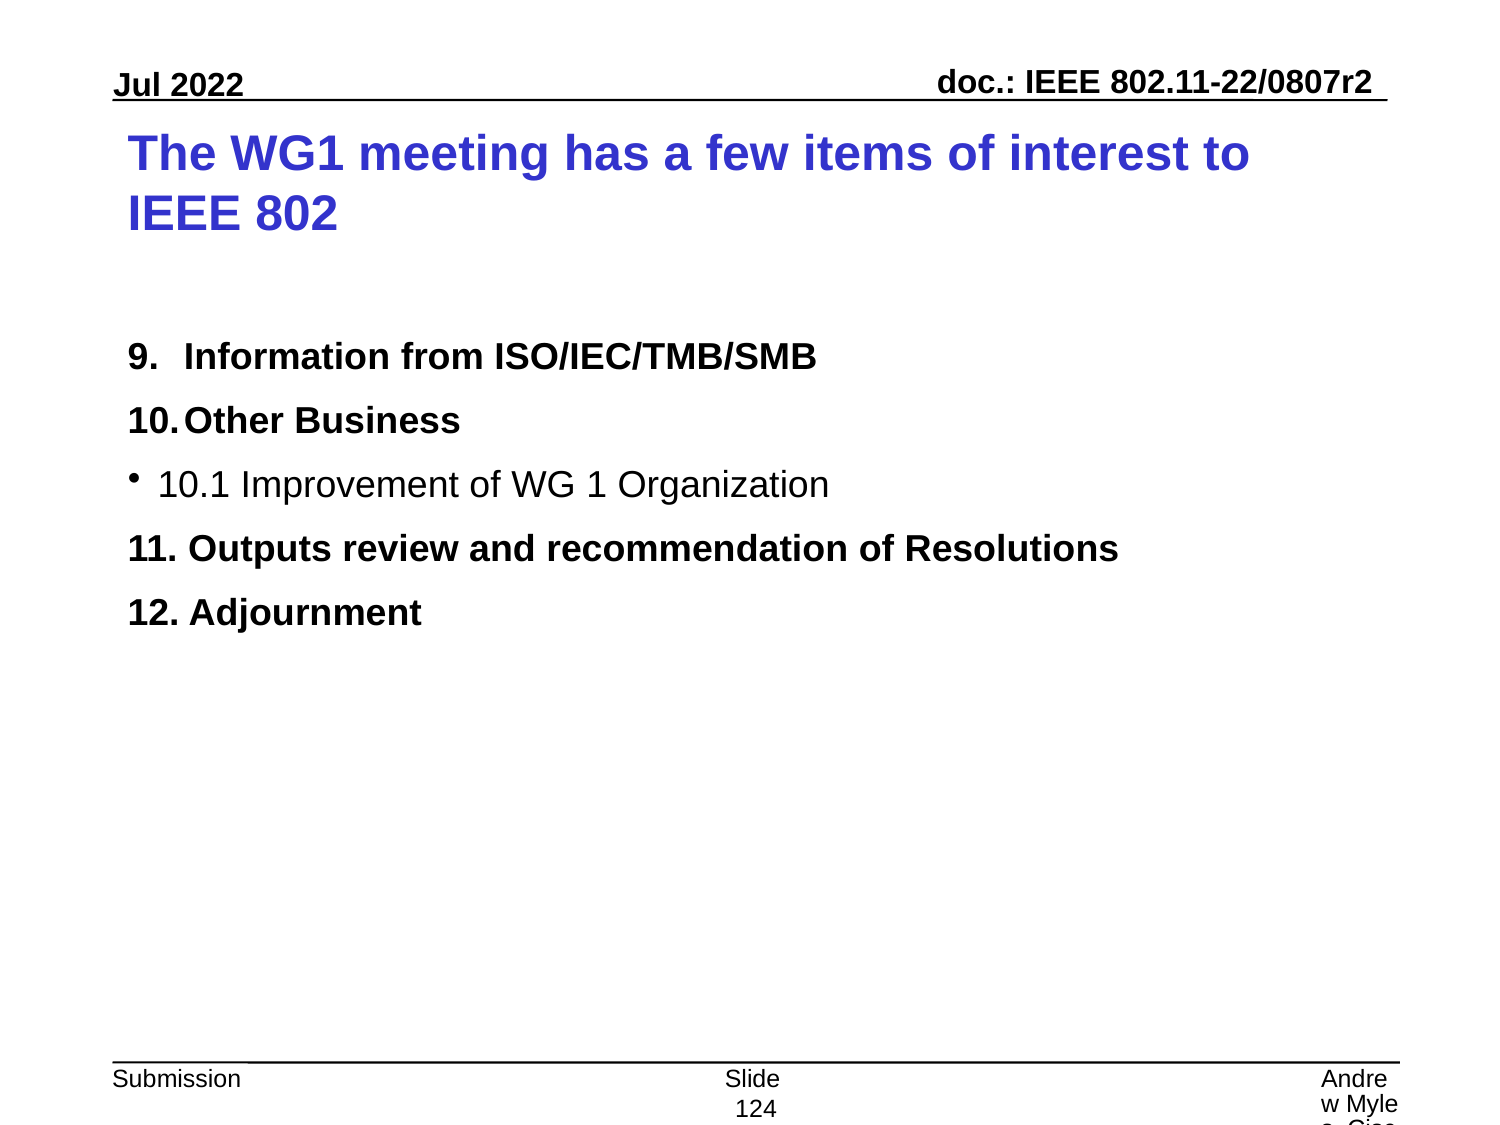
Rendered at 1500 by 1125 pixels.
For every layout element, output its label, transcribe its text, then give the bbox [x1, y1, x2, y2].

list Information from ISO/IEC/TMB/SMB Other Business 10.1 Improvement of WG 1 Organization 11. Outputs review and recommendation of Resolutions 12. Adjournment [112, 324, 1388, 1000]
title The WG1 meeting has a few items of interest to IEEE 802 [112, 112, 1388, 288]
slide_number Slide 124 [709, 1061, 803, 1093]
footer Andrew Myles, Cisco [1320, 1061, 1402, 1093]
